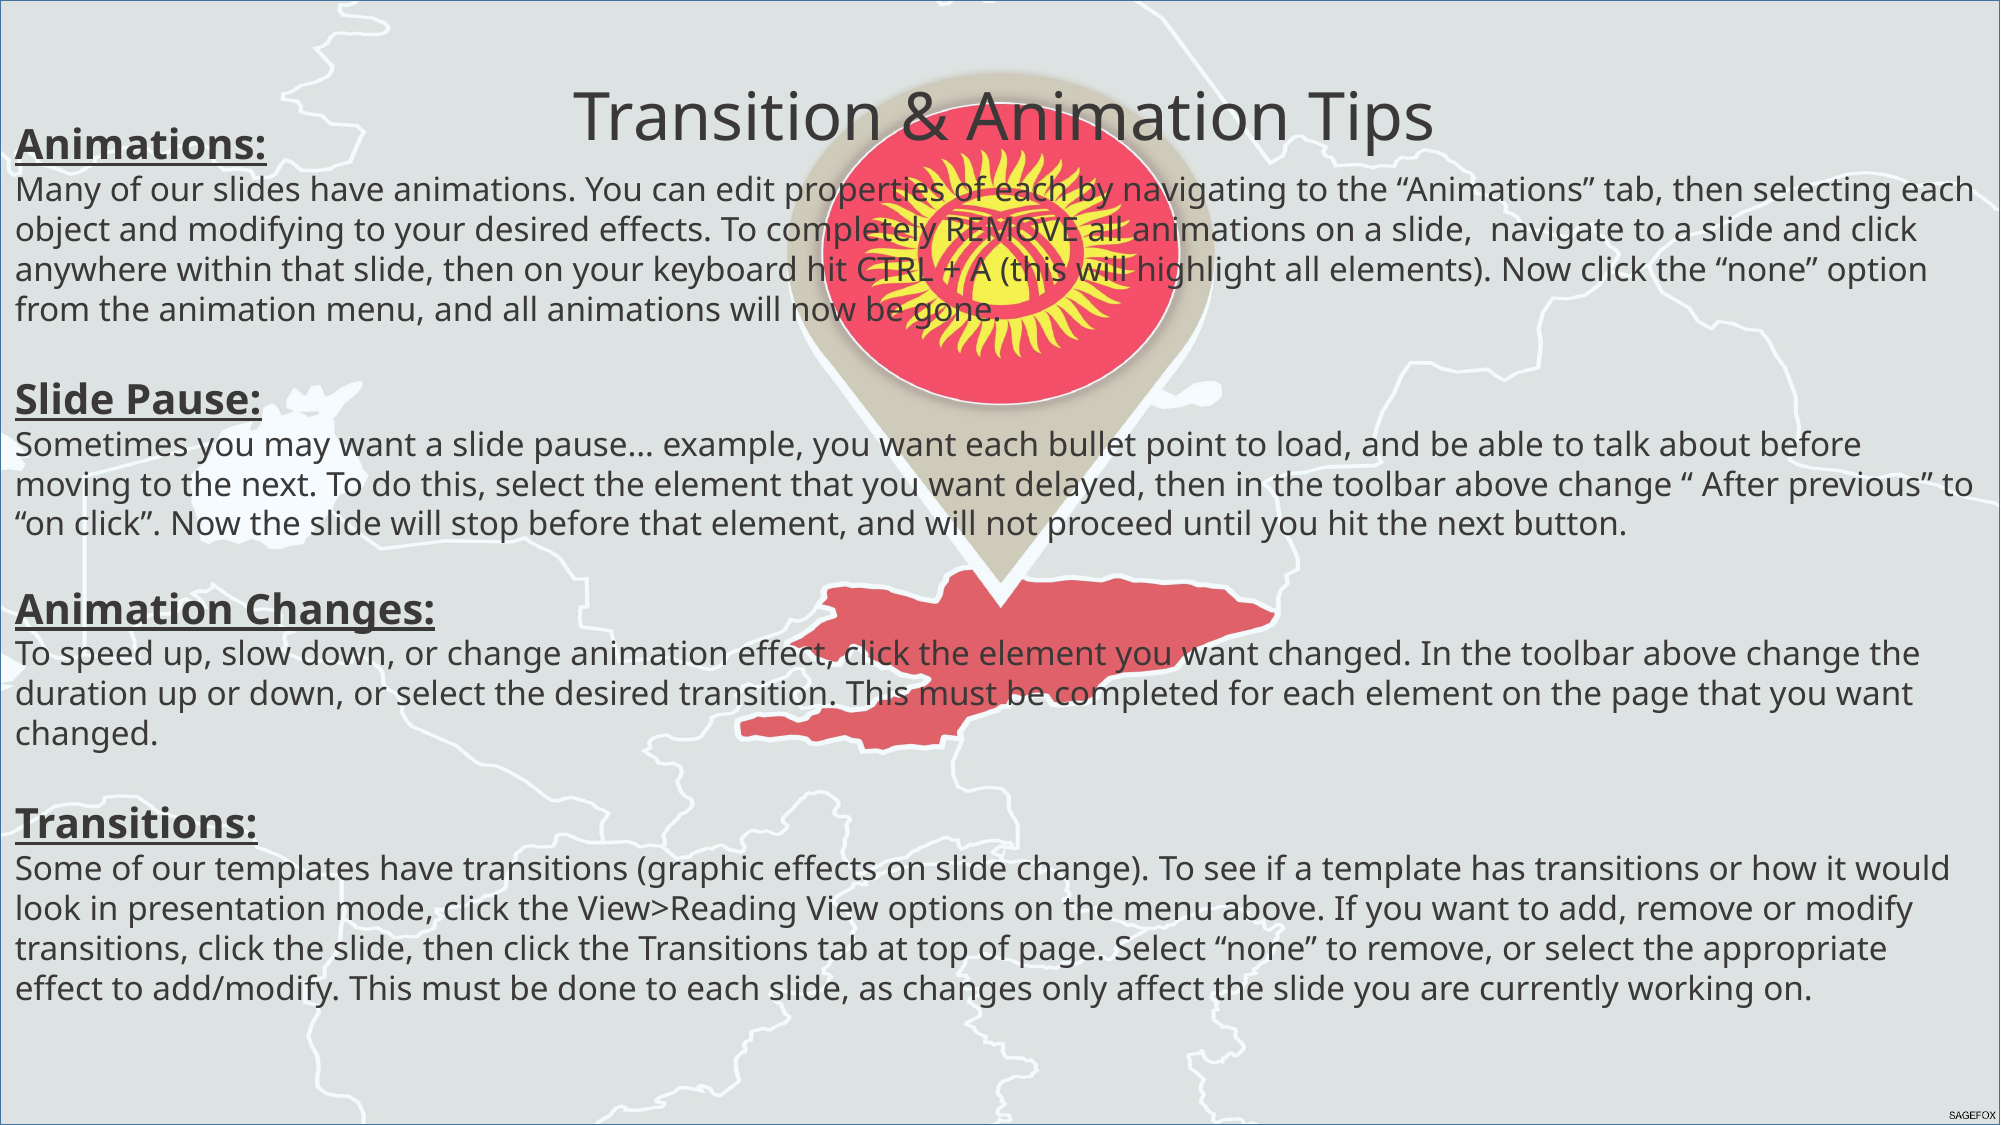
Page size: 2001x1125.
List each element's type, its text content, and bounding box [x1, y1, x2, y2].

text_box Animations: Many of our slides have animations. You can edit properties of each by navigating to the “Animations” tab, then selecting each object and modifying to your desired effects. To completely REMOVE all animations on a slide, navigate to a slide and click anywhere within that slide, then on your keyboard hit CTRL + A (this will highlight all elements). Now click the “none” option from the animation menu, and all animations will now be gone. Slide Pause: Sometimes you may want a slide pause… example, you want each bullet point to load, and be able to talk about before moving to the next. To do this, select the element that you want delayed, then in the toolbar above change “ After previous” to “on click”. Now the slide will stop before that element, and will not proceed until you hit the next button. Animation Changes: To speed up, slow down, or change animation effect, click the element you want changed. In the toolbar above change the duration up or down, or select the desired transition. This must be completed for each element on the page that you want changed. Transitions: Some of our templates have transitions (graphic effects on slide change). To see if a template has transitions or how it would look in presentation mode, click the View>Reading View options on the menu above. If you want to add, remove or modify transitions, click the slide, then click the Transitions tab at top of page. Select “none” to remove, or select the appropriate effect to add/modify. This must be done to each slide, as changes only affect the slide you are currently working on. [0, 0, 2000, 1125]
title Transition & Animation Tips [477, 59, 1532, 177]
